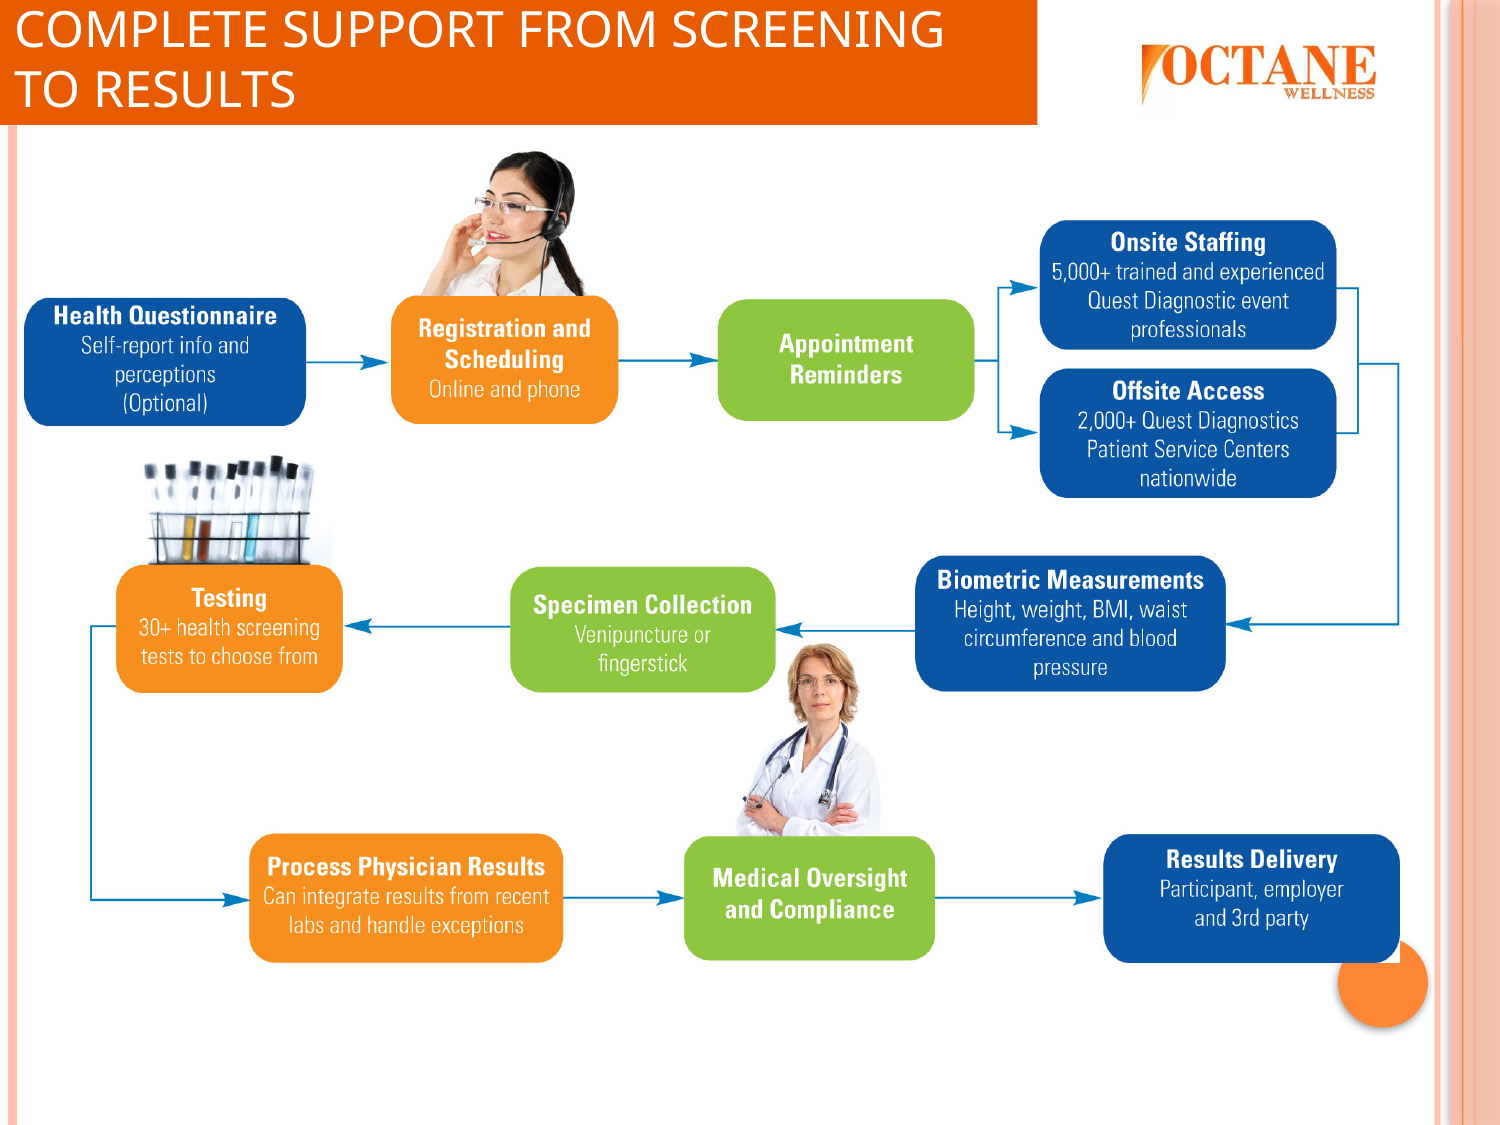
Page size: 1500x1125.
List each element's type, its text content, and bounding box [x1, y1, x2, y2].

picture [24, 11, 1413, 963]
text_box Complete Support from Screening to Results [0, 0, 1038, 125]
title We Manage the Entire Program [75, 45, 1118, 130]
